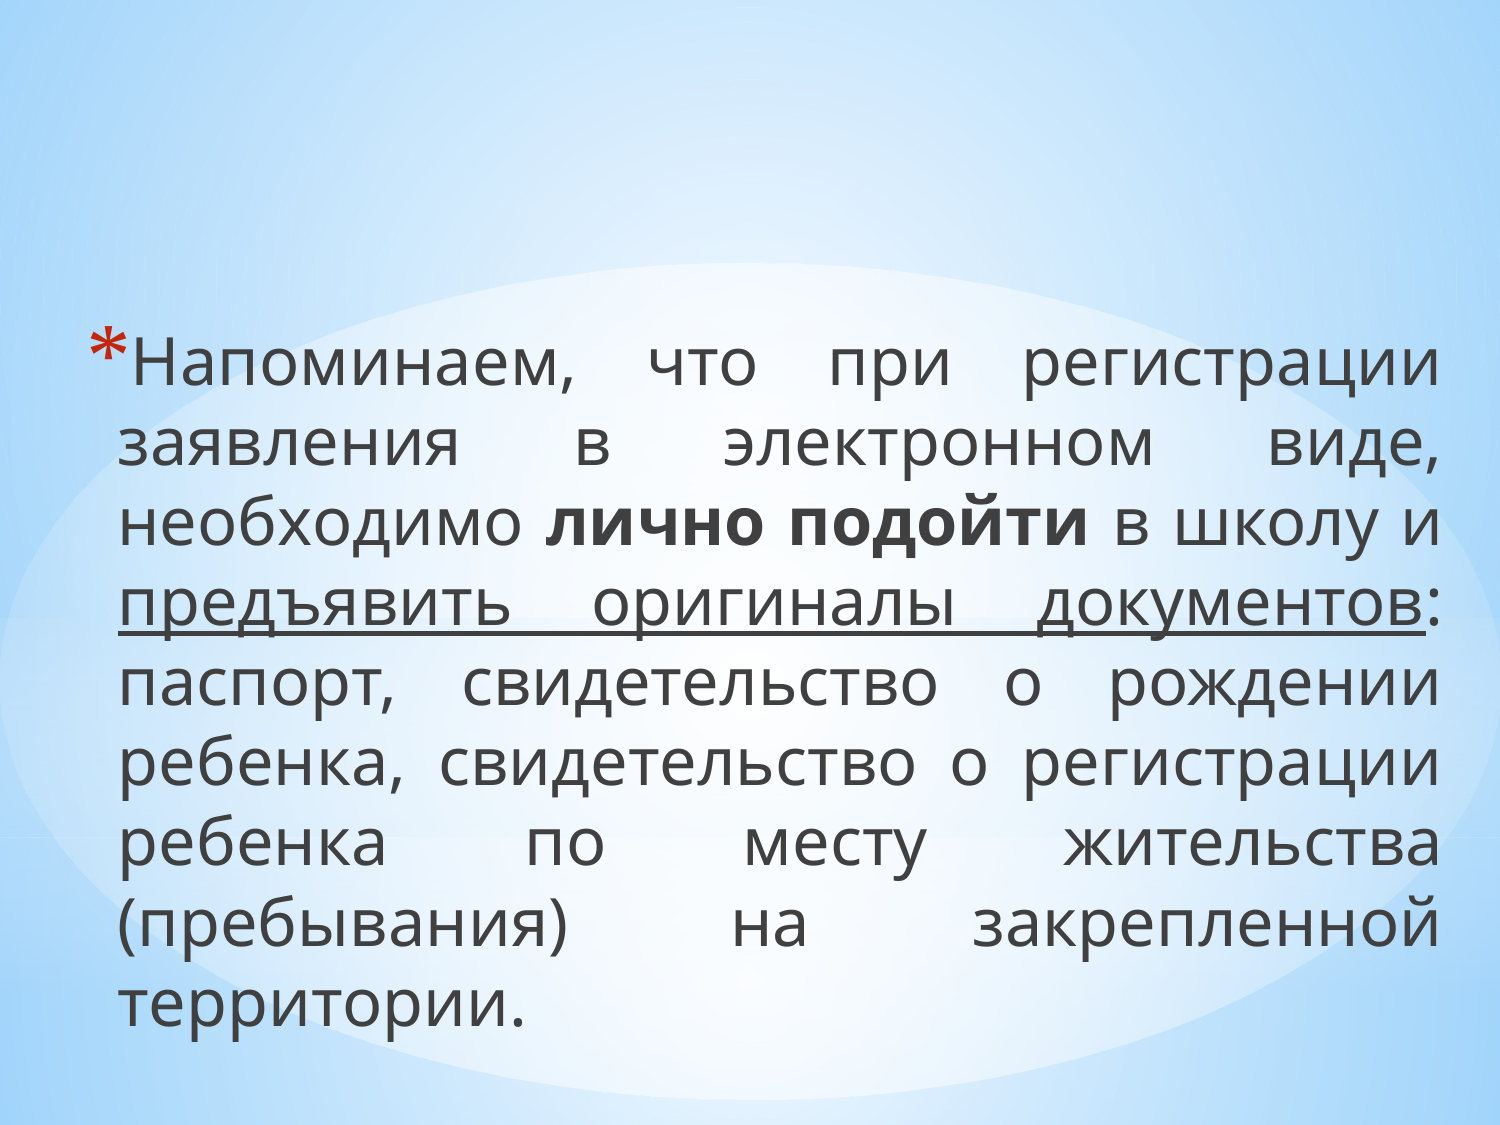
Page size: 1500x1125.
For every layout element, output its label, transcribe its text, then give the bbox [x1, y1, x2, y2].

list Напоминаем, что при регистрации заявления в электронном виде, необходимо лично подойти в школу и предъявить оригиналы документов: паспорт, свидетельство о рождении ребенка, свидетельство о регистрации ребенка по месту жительства (пребывания) на закрепленной территории. [64, 311, 1459, 1120]
